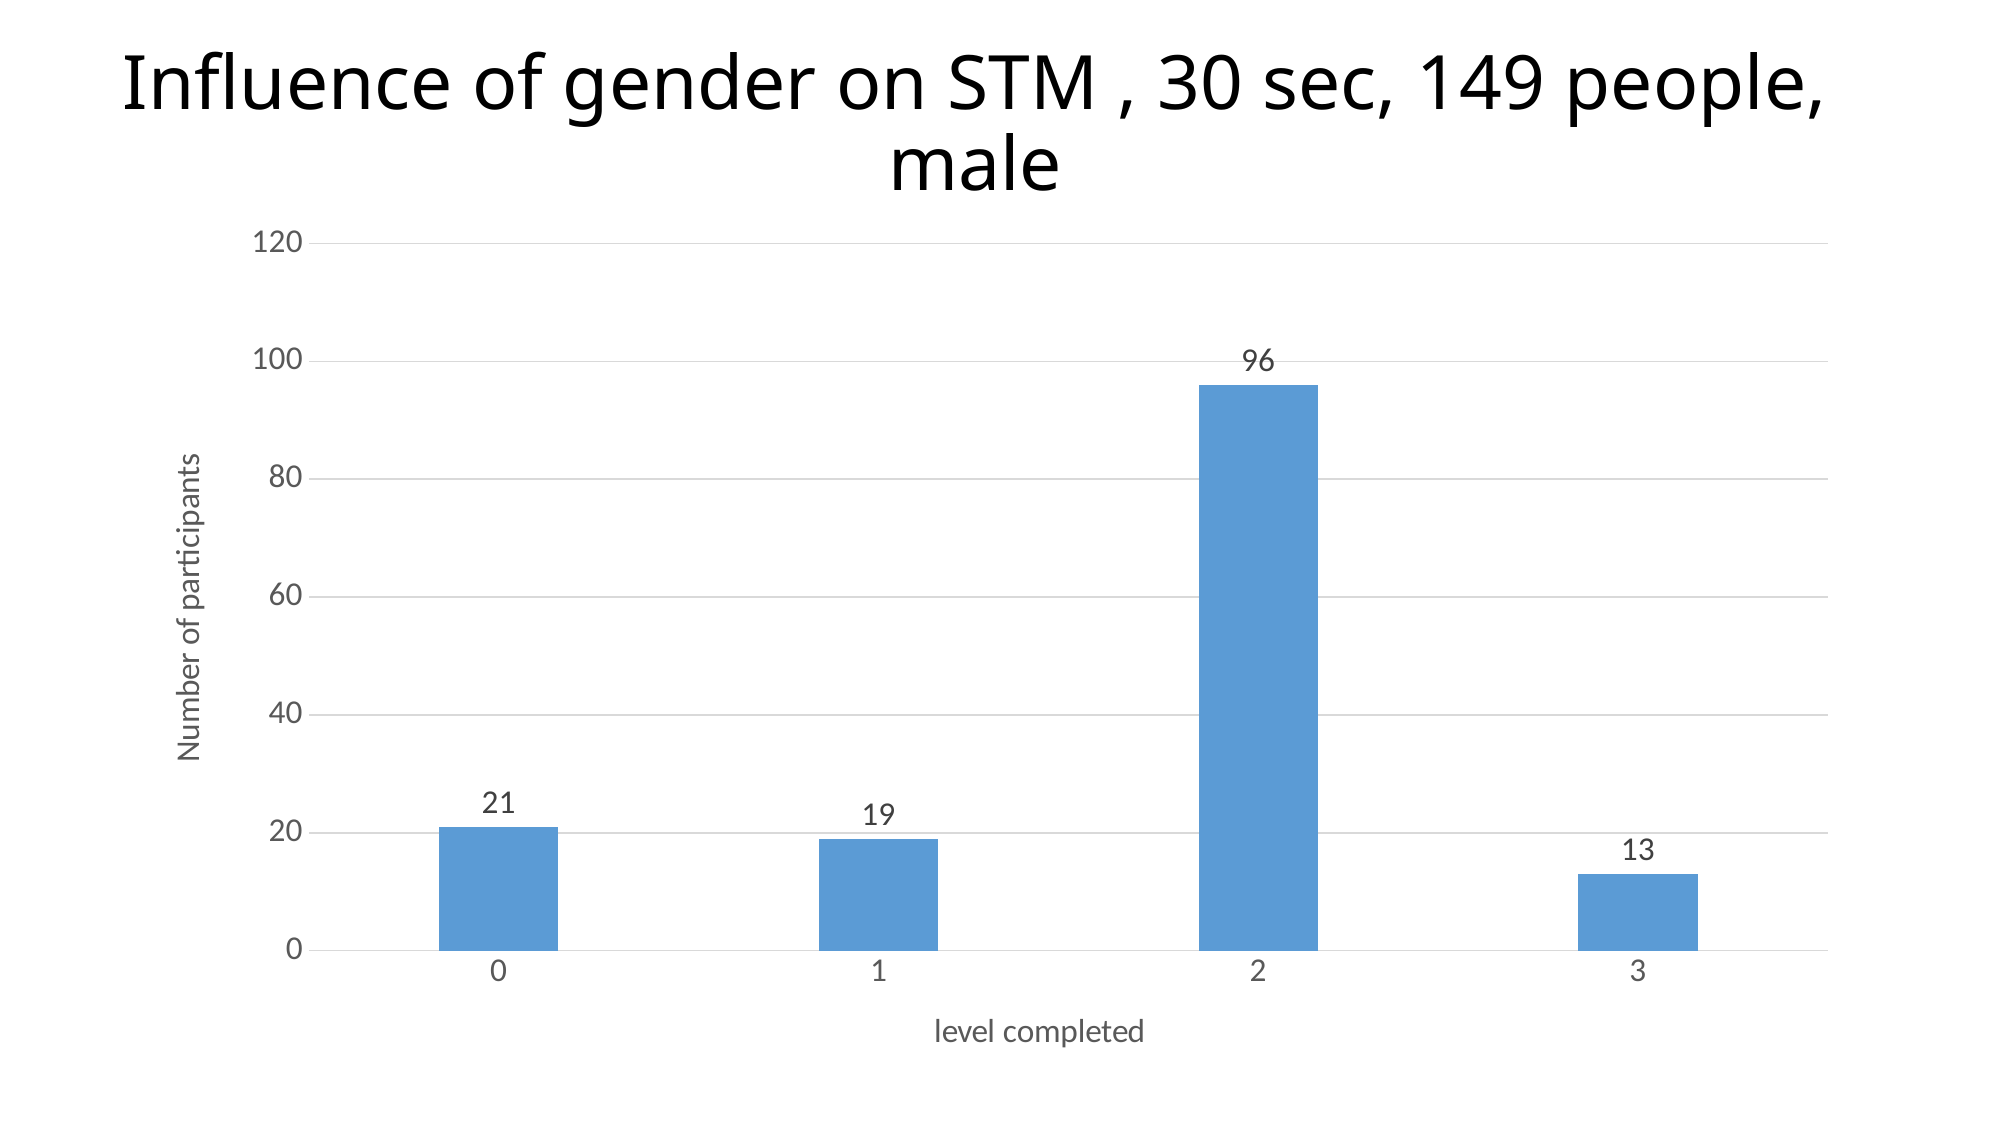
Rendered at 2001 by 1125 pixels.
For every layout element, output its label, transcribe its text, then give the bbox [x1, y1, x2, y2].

title Influence of gender on STM , 30 sec, 149 people, male [69, 17, 1882, 235]
chart [137, 209, 1863, 1085]
